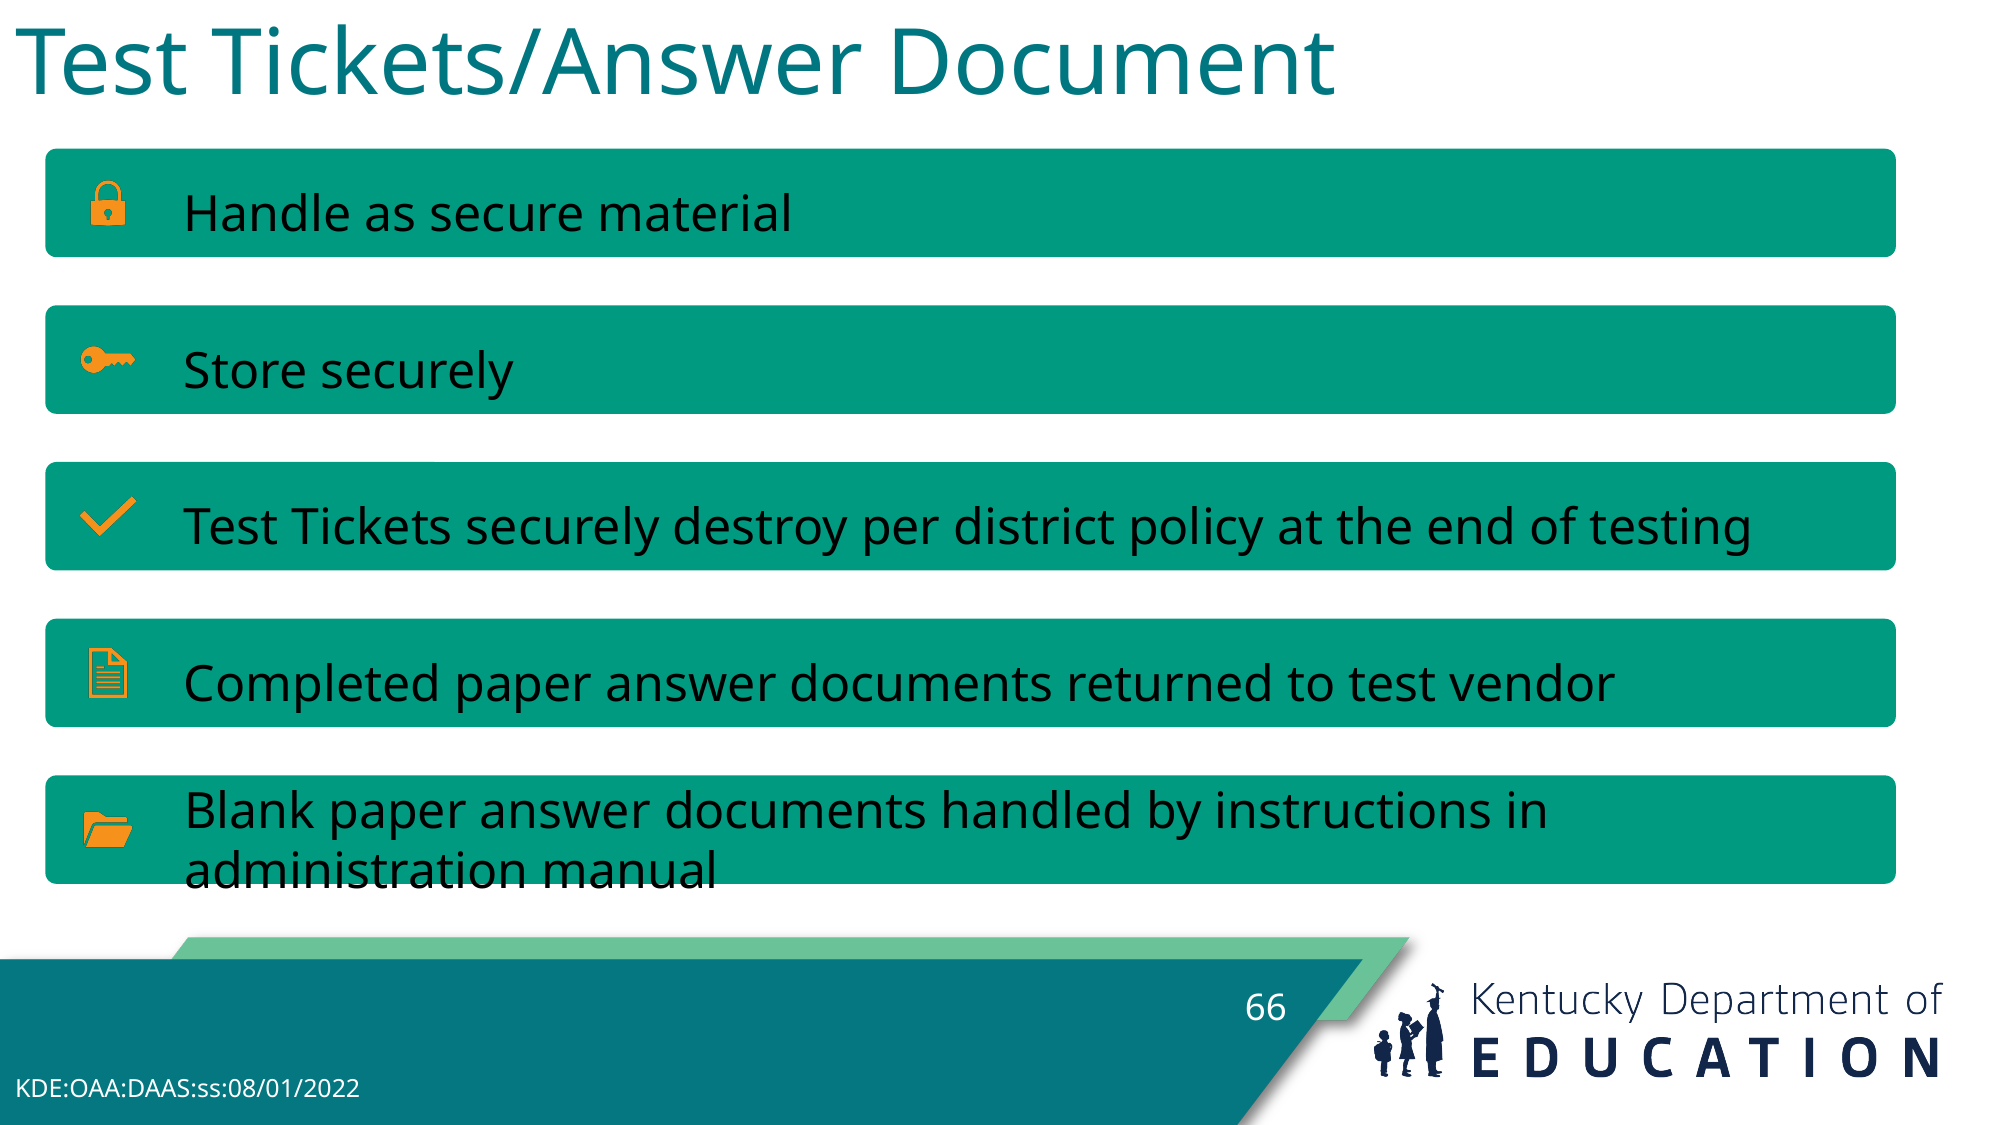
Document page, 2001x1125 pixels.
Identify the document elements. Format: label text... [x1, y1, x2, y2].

footer KDE:OAA:DAAS:ss:08/01/2022 [0, 1057, 675, 1118]
slide_number 66 [1229, 977, 1342, 1038]
picture [0, 0, 2001, 1125]
title Test Tickets/Answer Document [0, 7, 1411, 123]
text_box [45, 147, 1896, 902]
